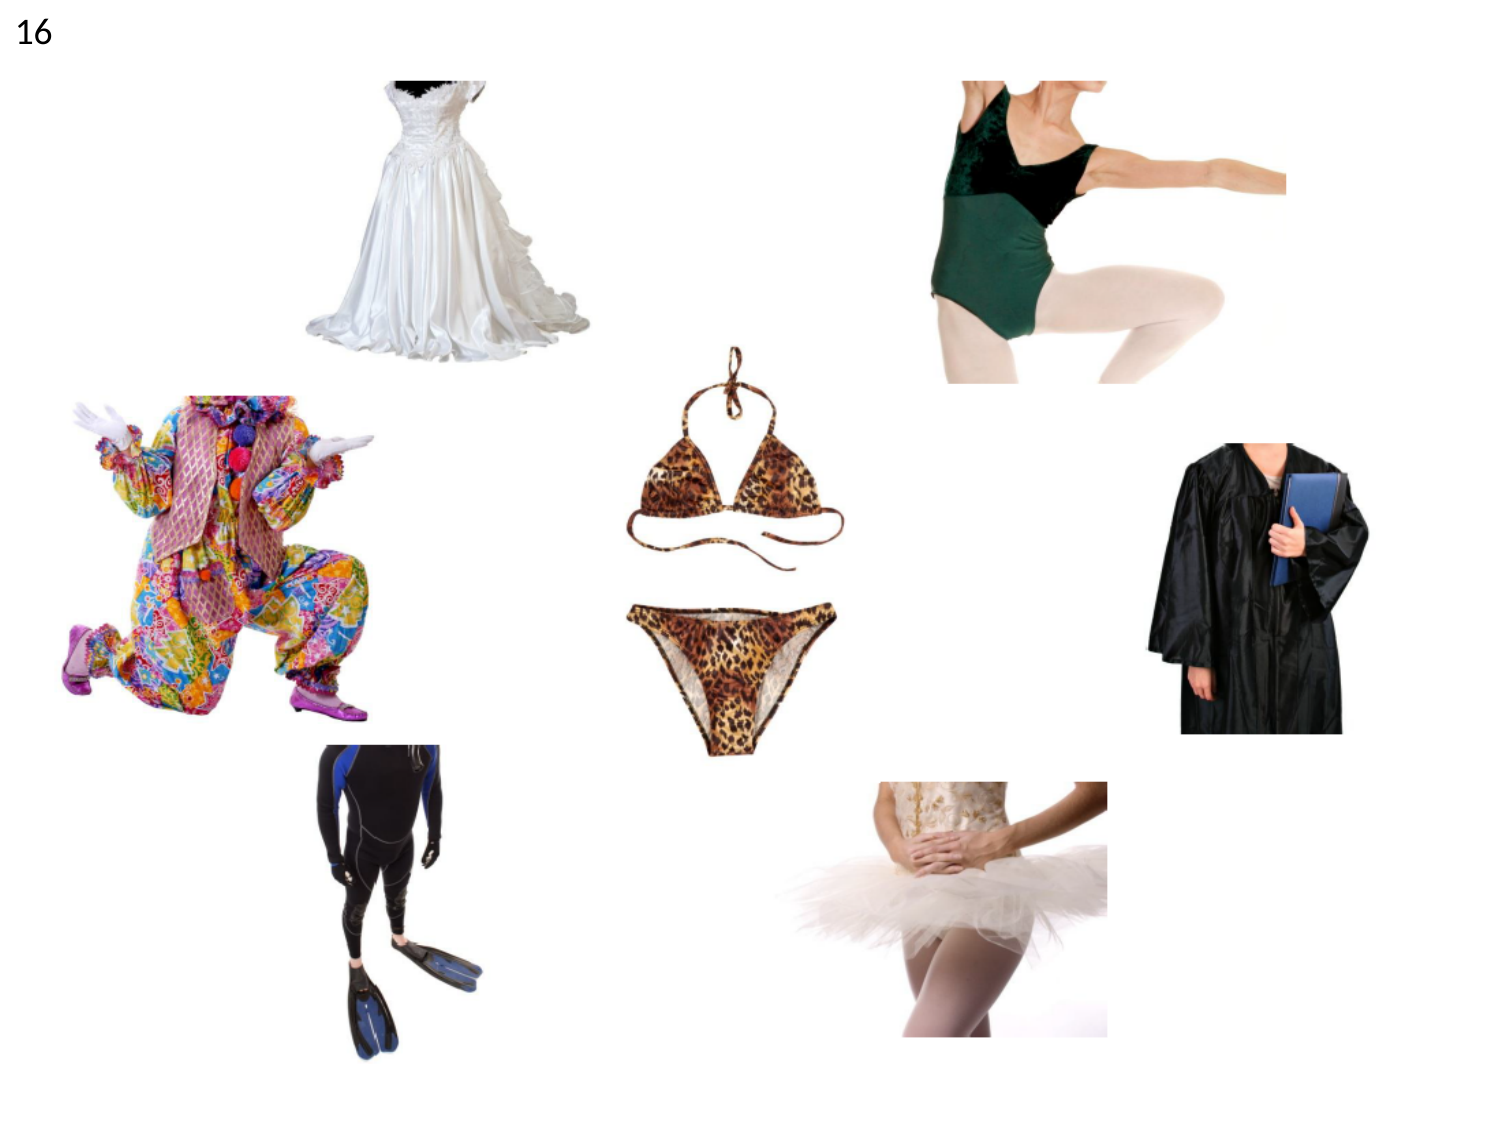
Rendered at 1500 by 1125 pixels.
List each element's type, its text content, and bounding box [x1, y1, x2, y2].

picture [30, 23, 1483, 1095]
text_box 16 [0, 0, 89, 60]
